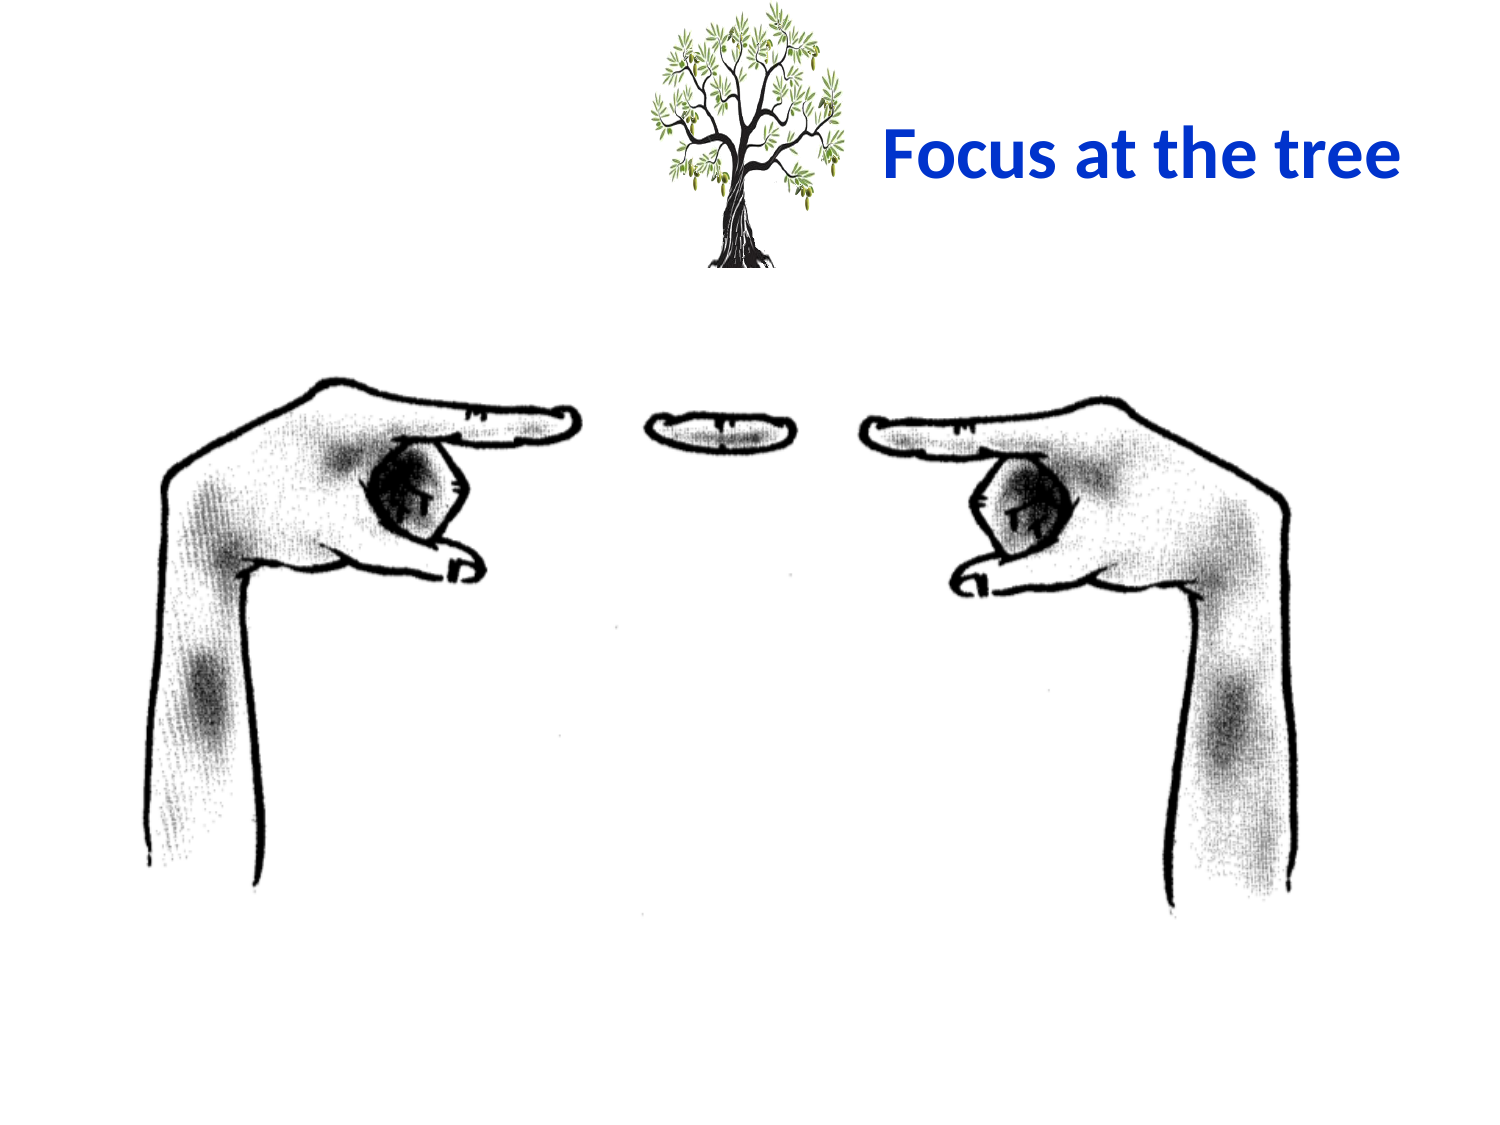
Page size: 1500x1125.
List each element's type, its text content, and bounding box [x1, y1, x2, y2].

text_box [643, 0, 845, 268]
text_box Focus at the tree [849, 54, 1495, 243]
picture [124, 345, 1376, 929]
